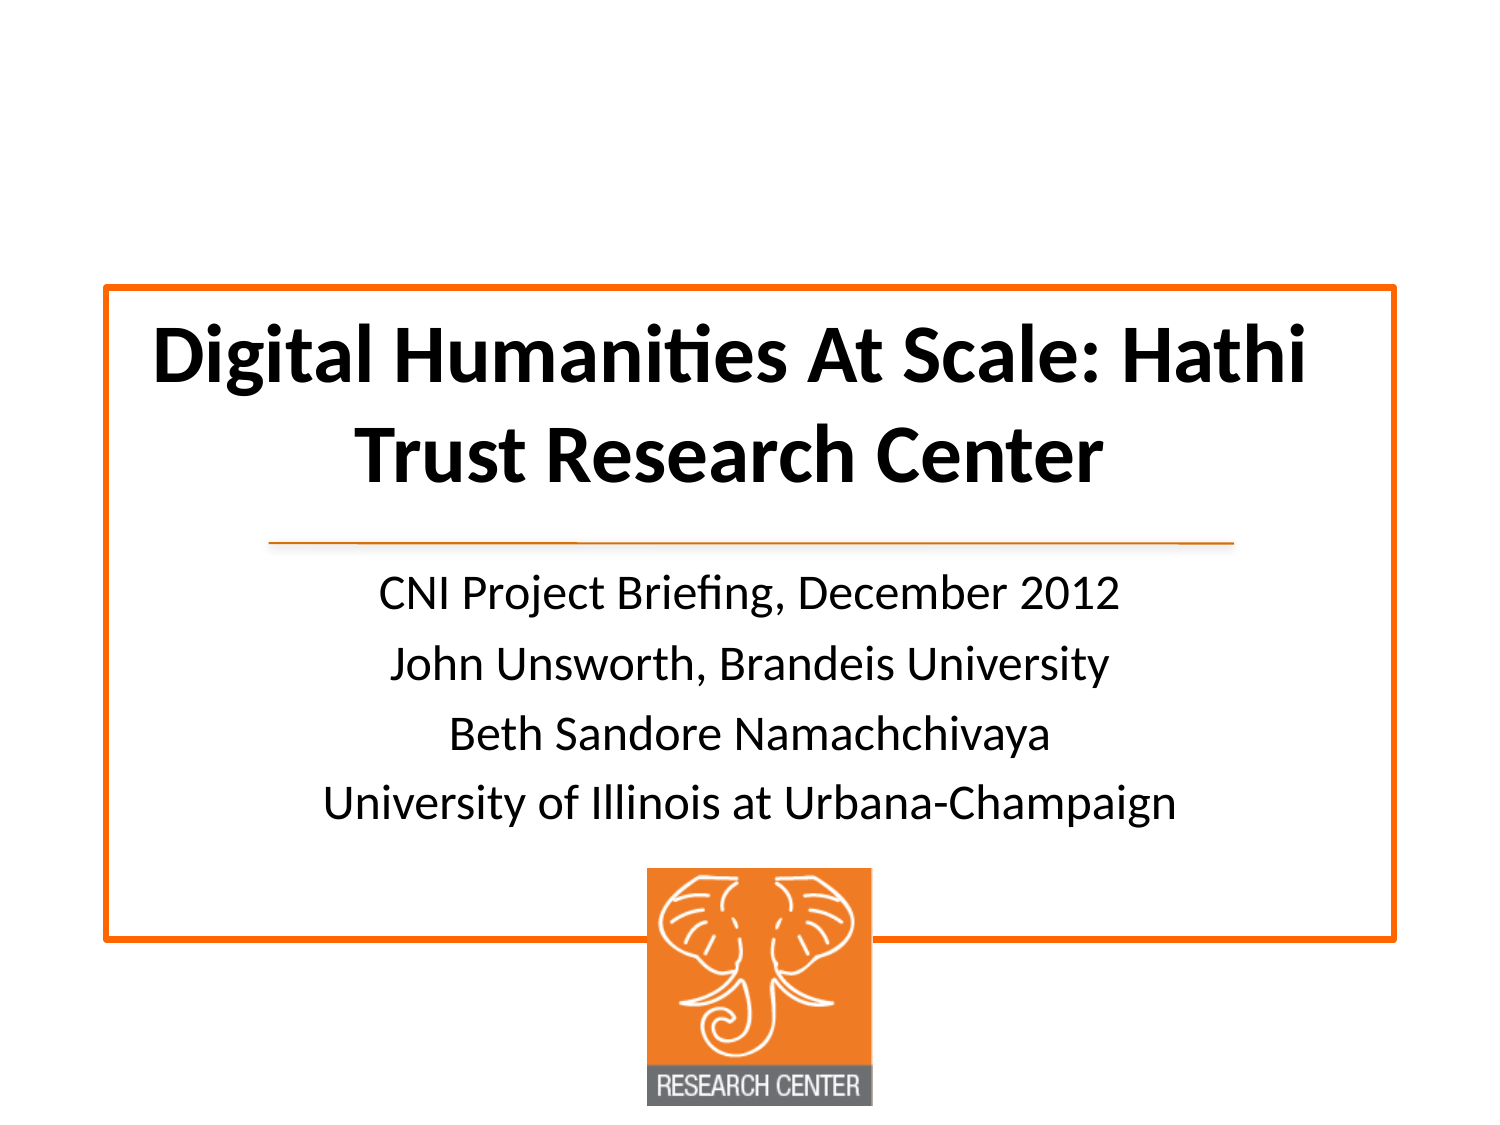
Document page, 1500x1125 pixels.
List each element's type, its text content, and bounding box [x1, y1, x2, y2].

subtitle CNI Project Briefing, December 2012 John Unsworth, Brandeis University Beth Sandore Namachchivaya University of Illinois at Urbana-Champaign [193, 552, 1306, 869]
title Digital Humanities At Scale: Hathi Trust Research Center [86, 266, 1375, 533]
picture [646, 868, 873, 1106]
